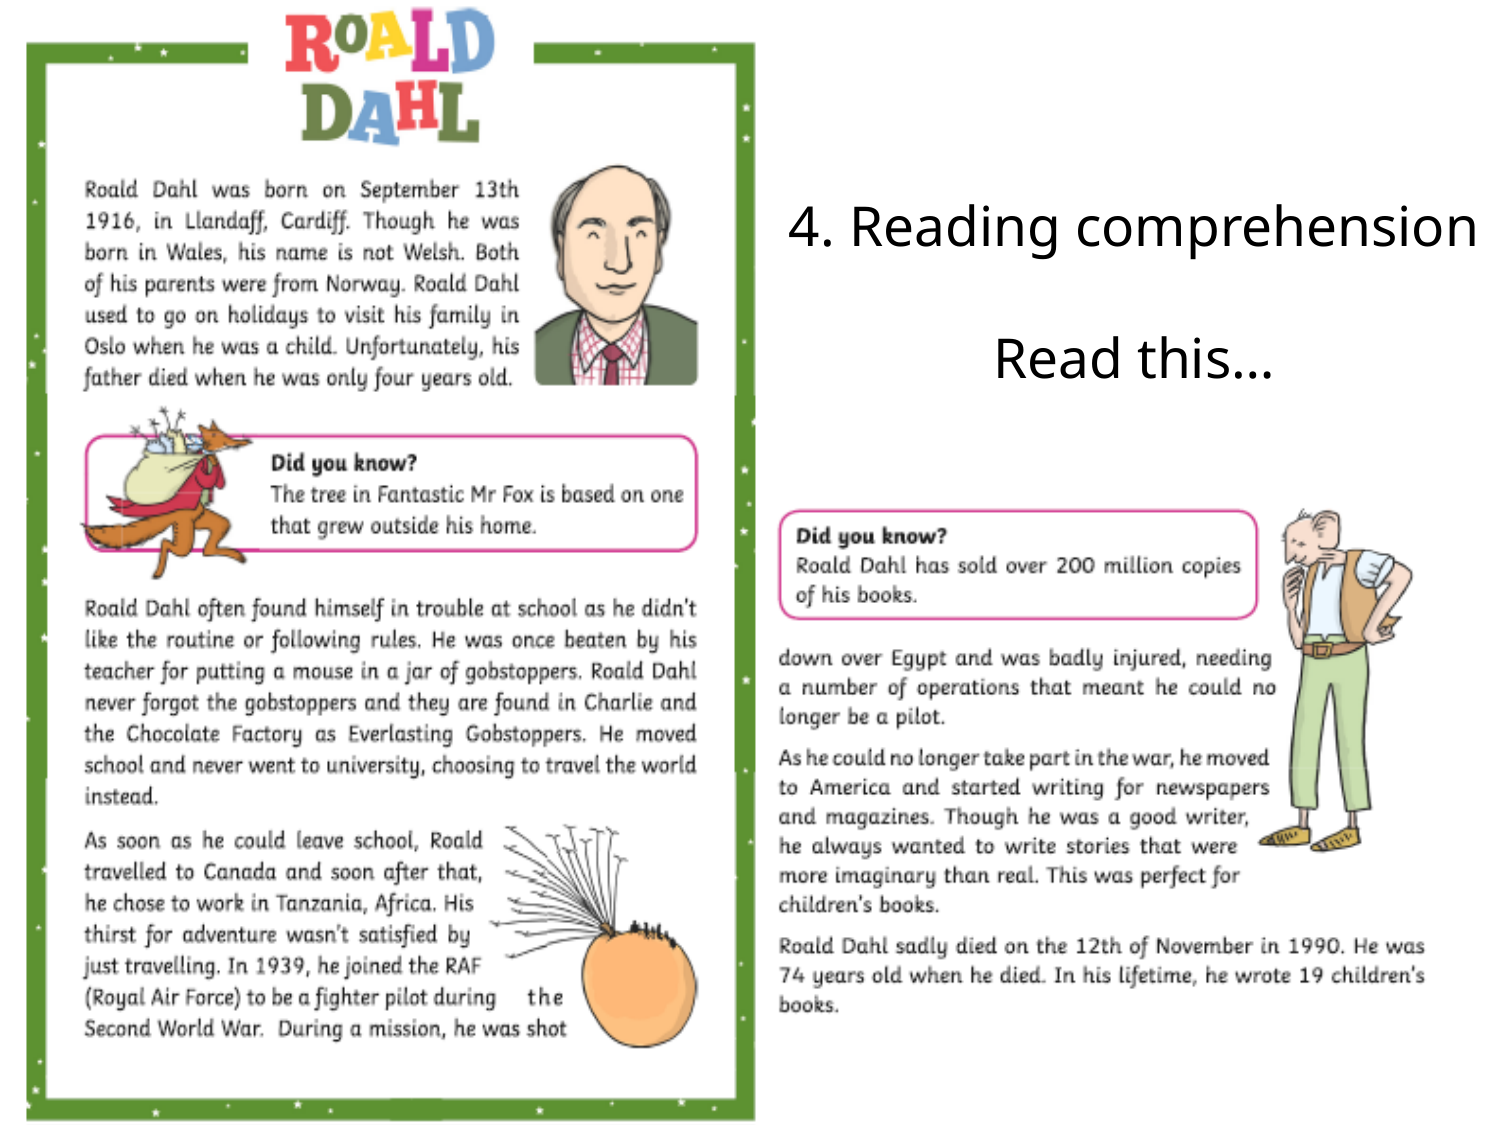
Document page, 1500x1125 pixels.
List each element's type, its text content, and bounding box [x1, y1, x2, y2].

picture [25, 1, 1444, 1125]
title 4. Reading comprehension Read this… [777, 170, 1499, 412]
